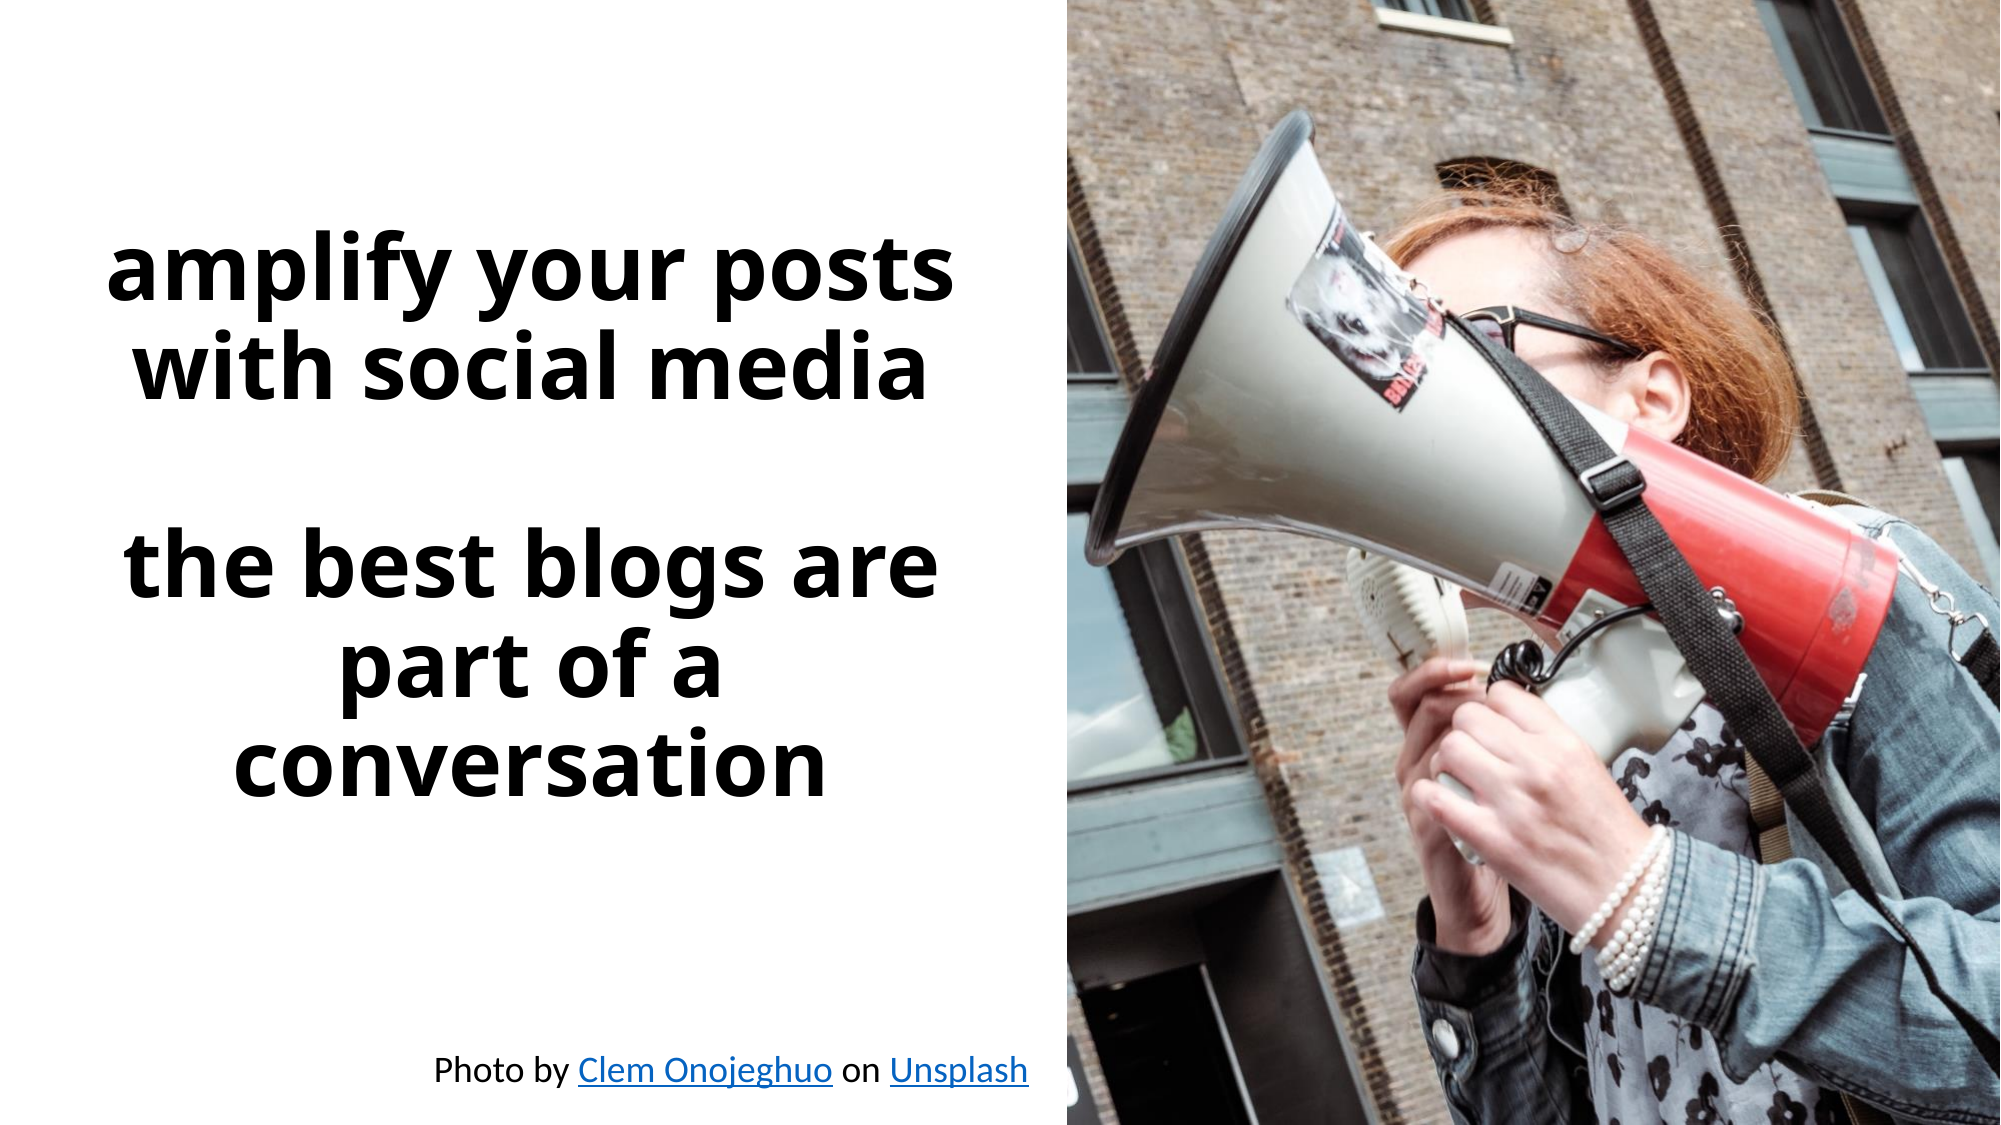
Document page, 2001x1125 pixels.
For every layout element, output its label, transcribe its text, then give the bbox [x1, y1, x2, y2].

title amplify your posts with social media the best blogs are part of a conversation [45, 108, 1018, 930]
text_box Photo by Clem Onojeghuo on Unsplash [419, 1037, 1067, 1098]
picture [1067, 0, 2000, 1125]
